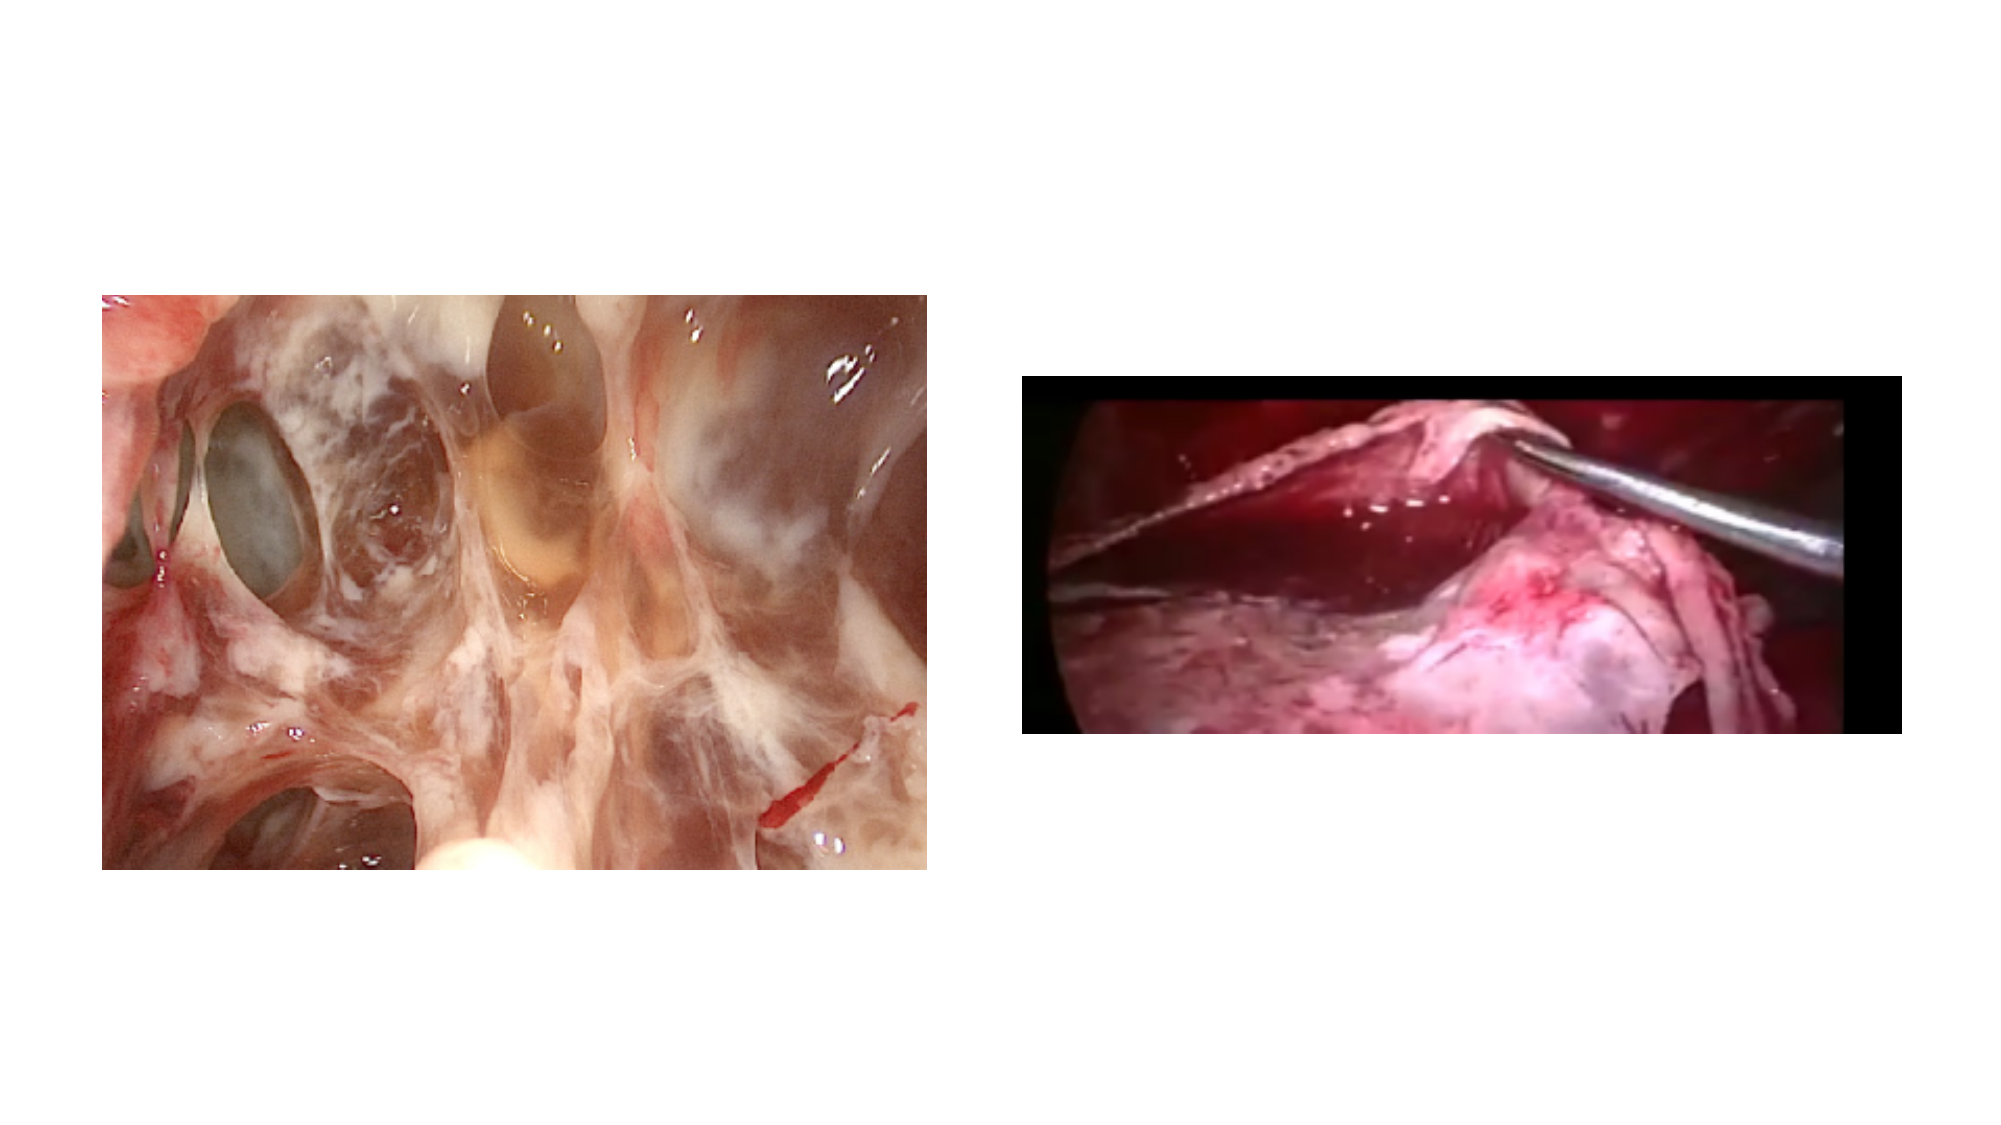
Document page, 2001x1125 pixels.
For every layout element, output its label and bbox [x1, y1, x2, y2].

picture [1022, 376, 1902, 734]
picture [102, 295, 927, 870]
